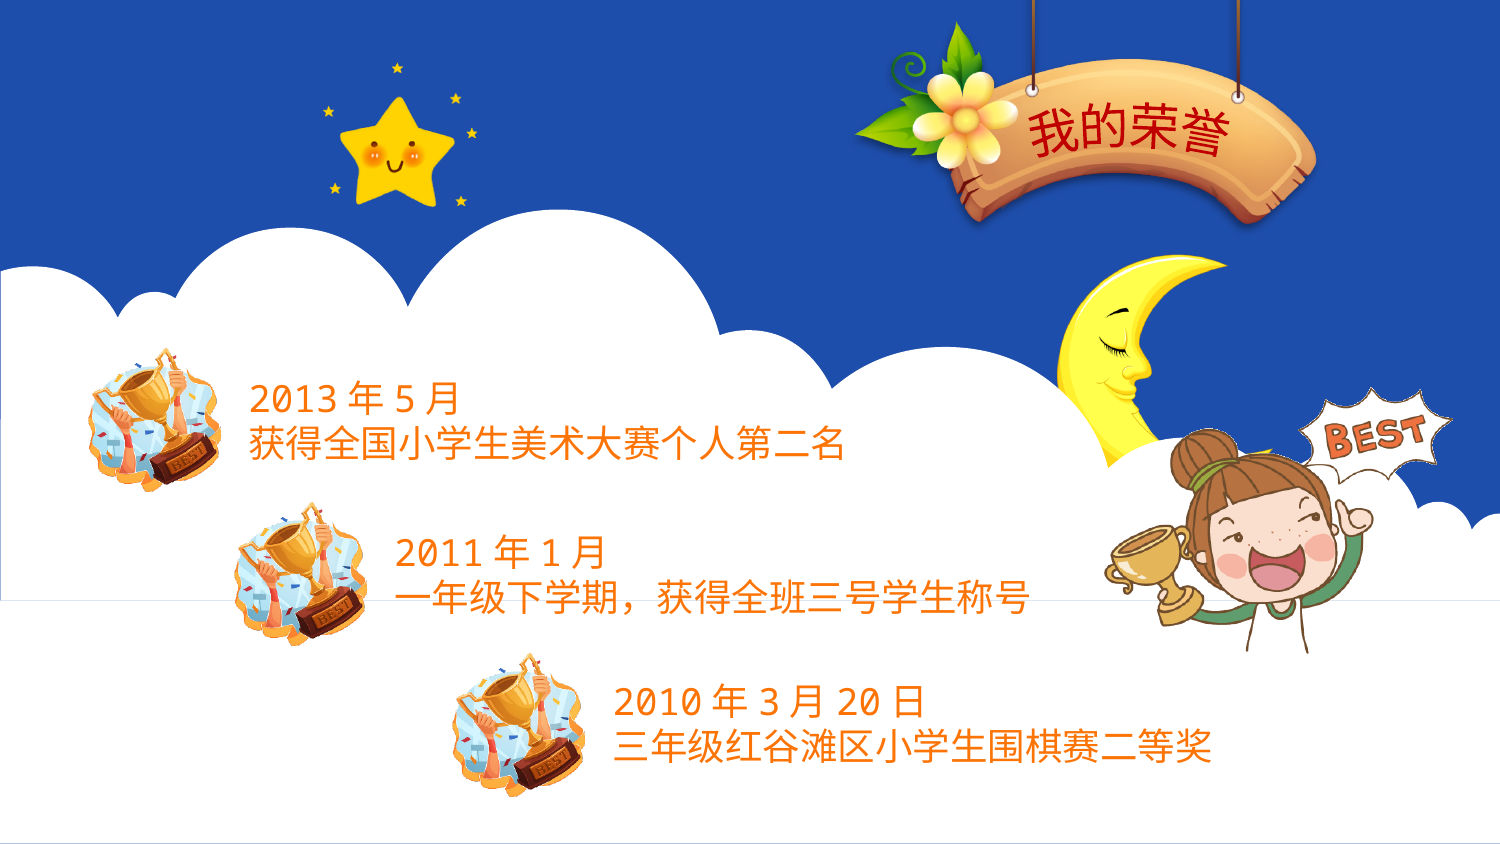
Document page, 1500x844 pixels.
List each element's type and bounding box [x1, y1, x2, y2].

picture [73, 339, 380, 655]
picture [437, 644, 598, 805]
text_box [0, 209, 1500, 844]
text_box [833, 0, 1337, 251]
picture [323, 62, 477, 207]
picture [1104, 387, 1453, 655]
